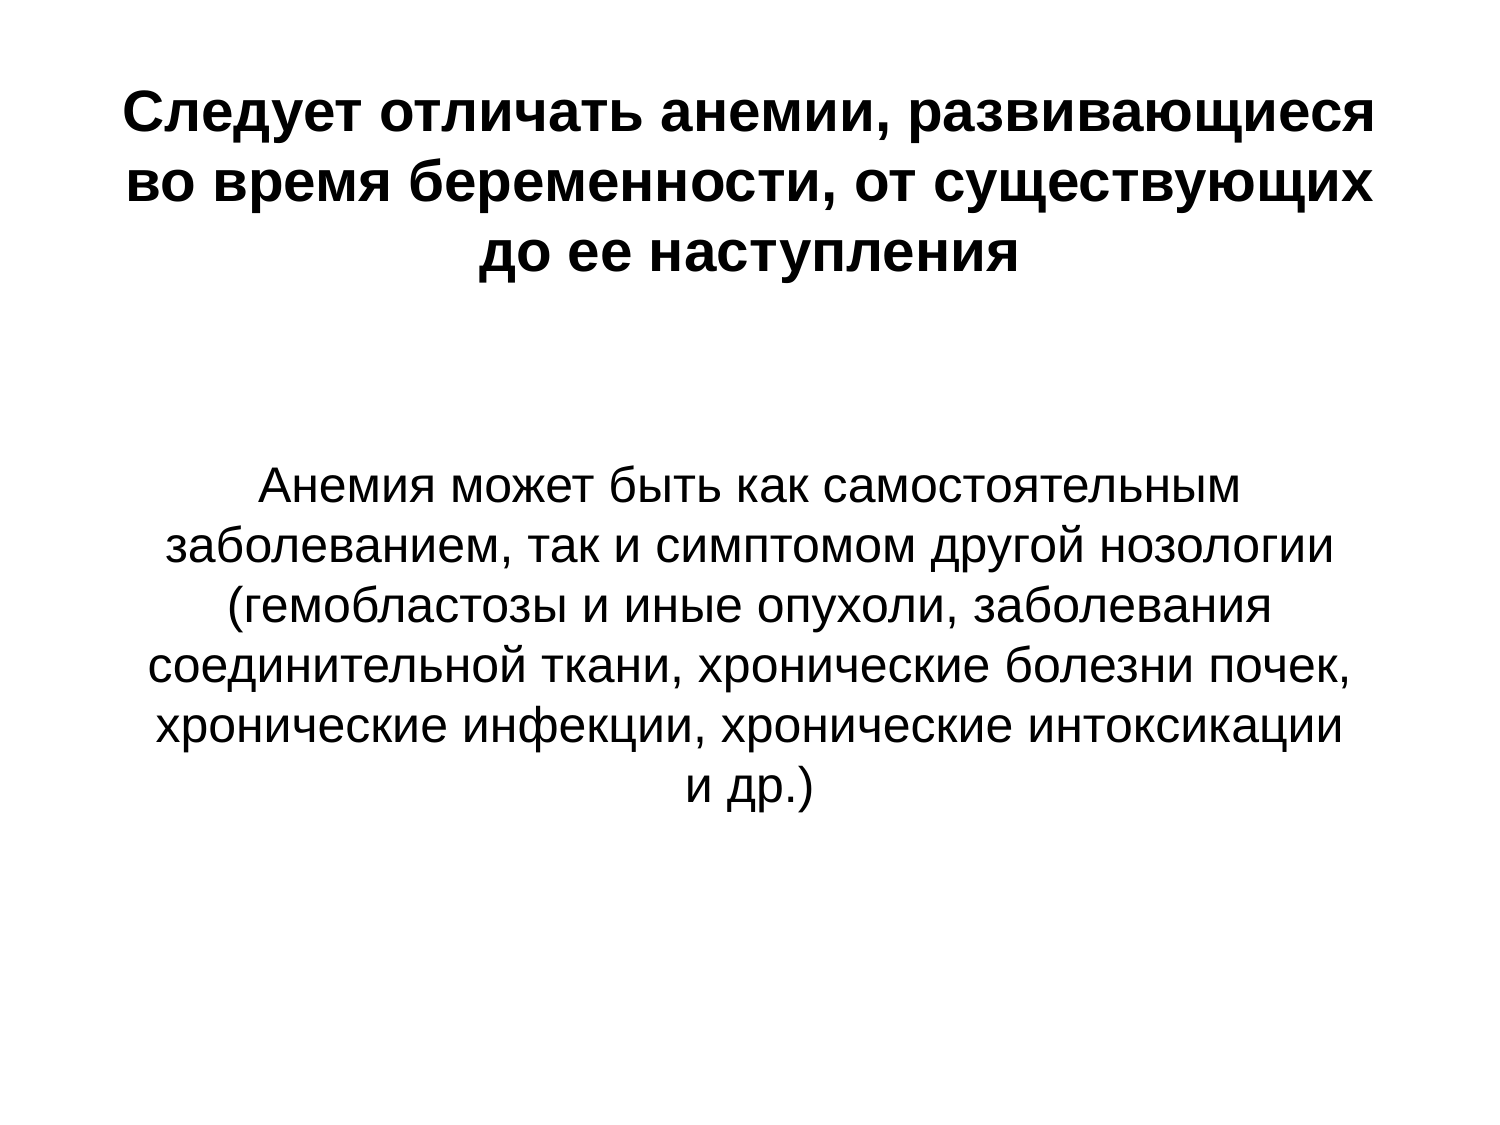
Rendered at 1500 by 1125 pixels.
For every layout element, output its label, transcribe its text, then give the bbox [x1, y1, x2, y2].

title Следует отличать анемии, развивающиеся во время беременности, от существующих до ее наступления [74, 14, 1426, 342]
text_box Анемия может быть как самостоятельным заболеванием, так и симптомом другой нозологии (гемобластозы и иные опухоли, заболевания соединительной ткани, хронические болезни почек, хронические инфекции, хронические интоксикации и др.) [97, 444, 1402, 822]
